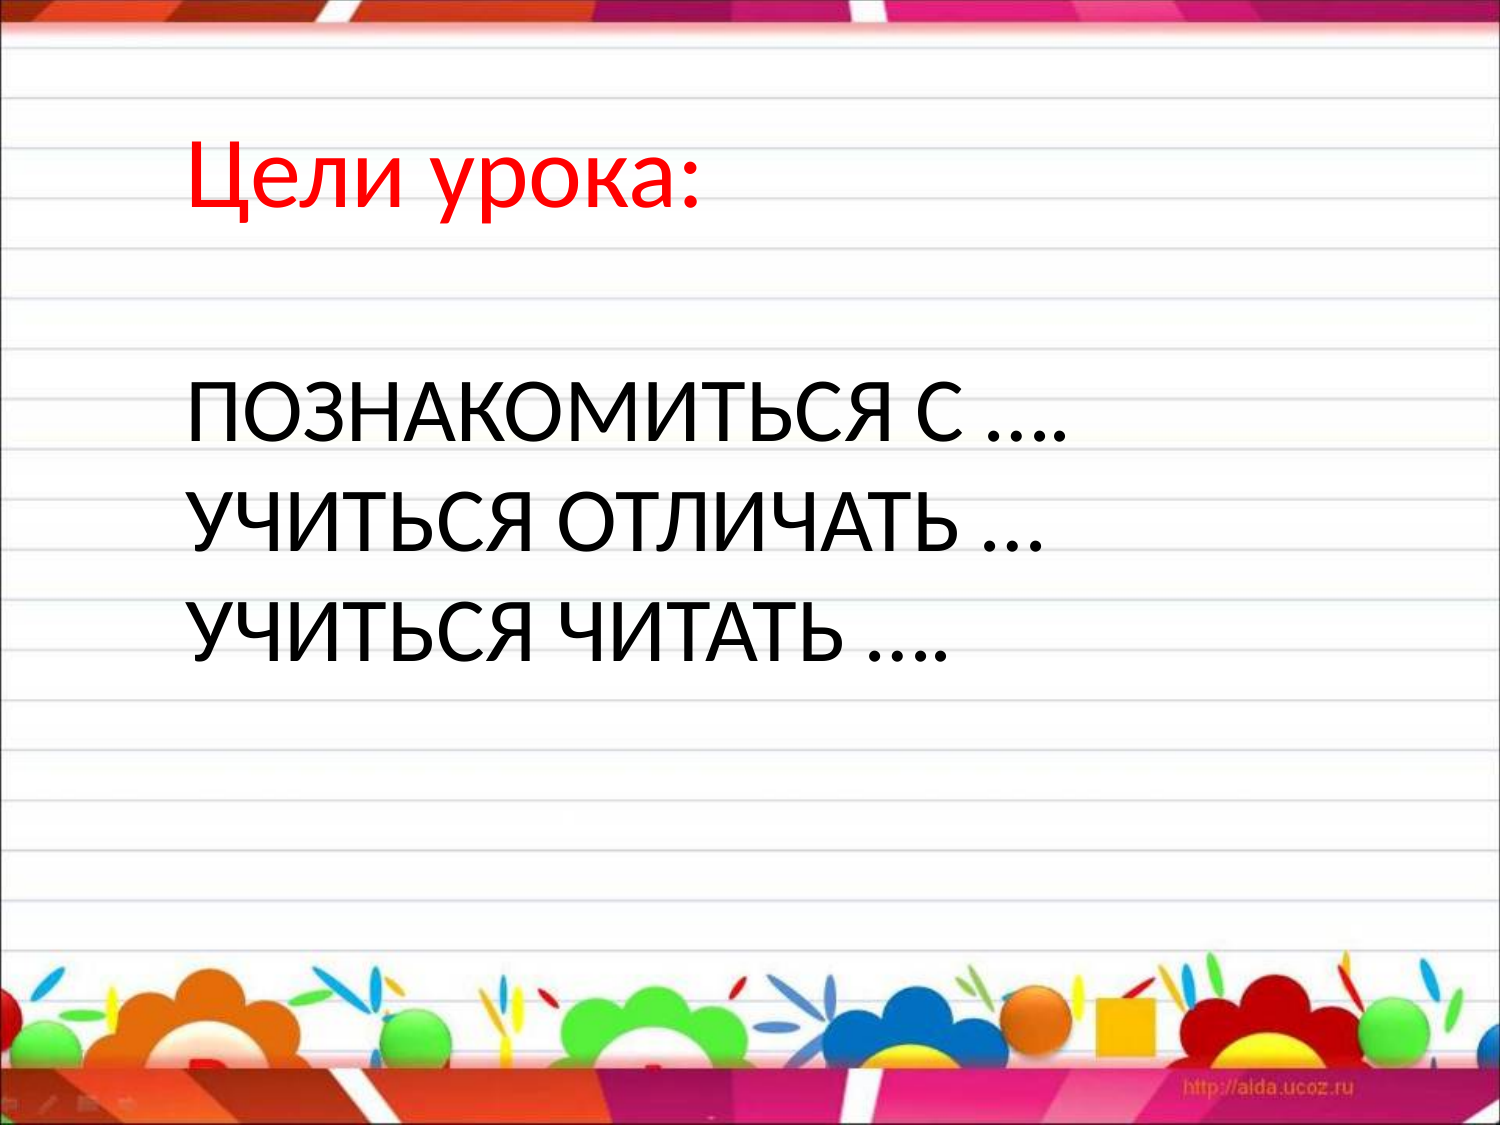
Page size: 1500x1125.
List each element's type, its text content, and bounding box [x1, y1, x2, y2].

text_box Цели урока: ПОЗНАКОМИТЬСЯ С …. УЧИТЬСЯ ОТЛИЧАТЬ … УЧИТЬСЯ ЧИТАТЬ …. [171, 97, 1412, 688]
picture [0, 0, 1500, 1125]
